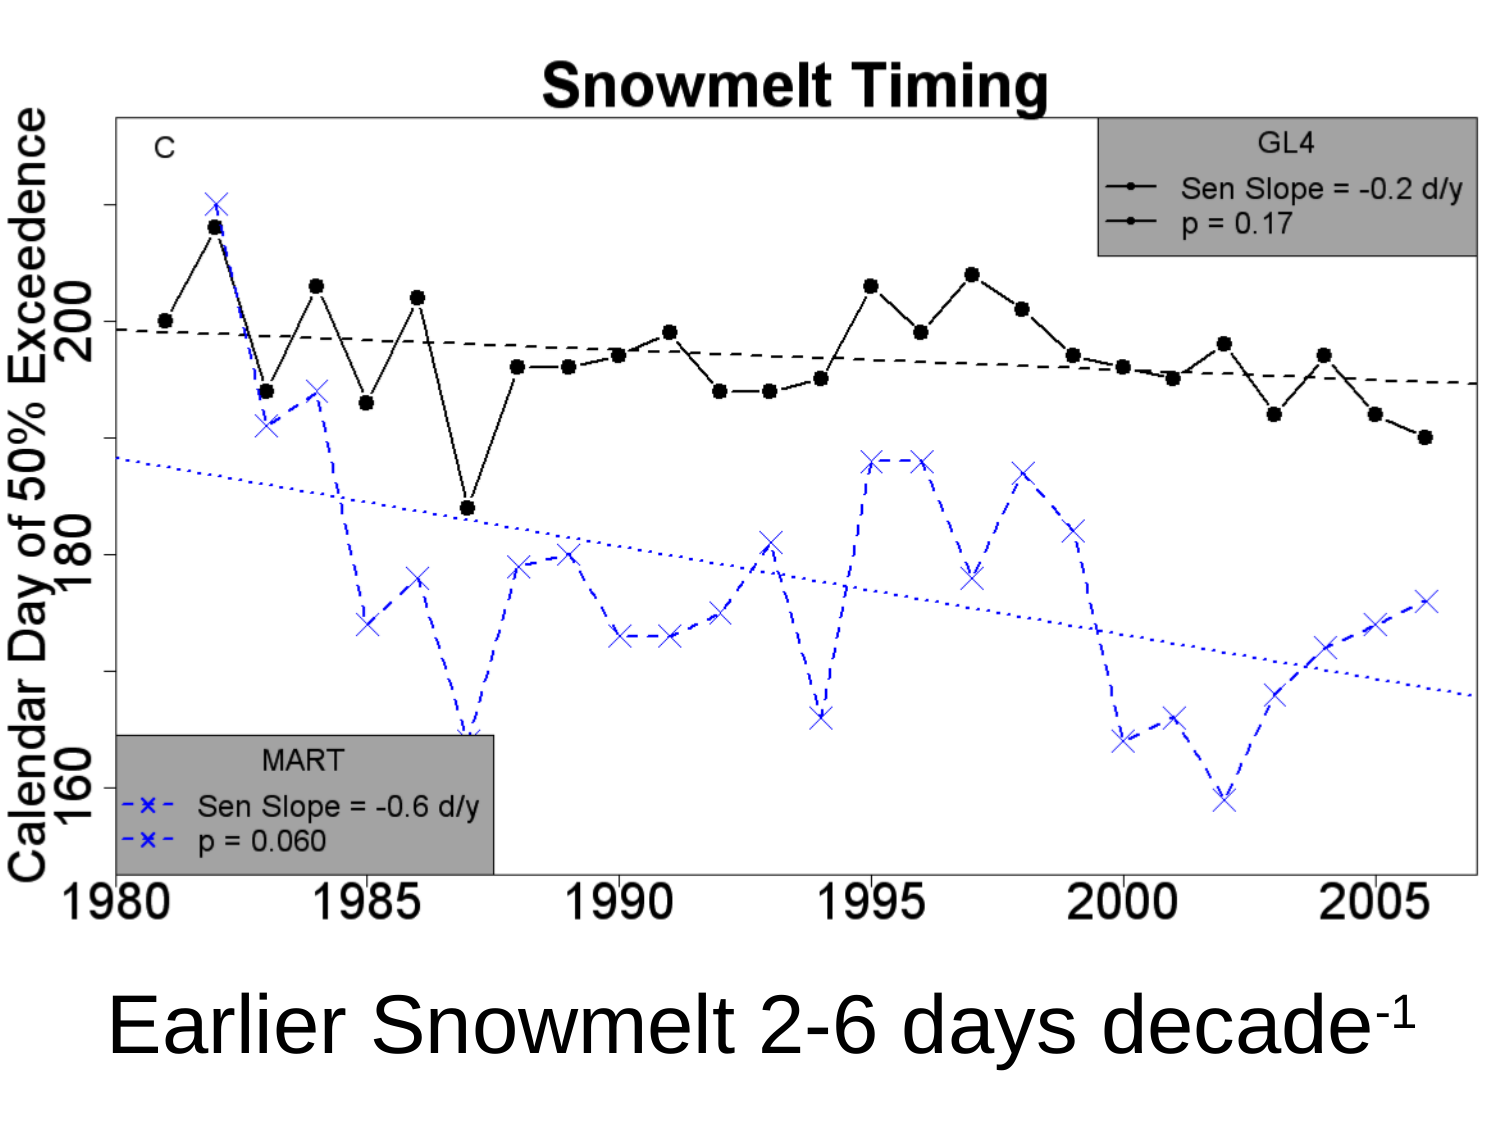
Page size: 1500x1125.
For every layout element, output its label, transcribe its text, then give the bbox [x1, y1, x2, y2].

text_box Earlier Snowmelt 2-6 days decade-1 [92, 962, 1433, 1078]
picture [0, 49, 1500, 944]
